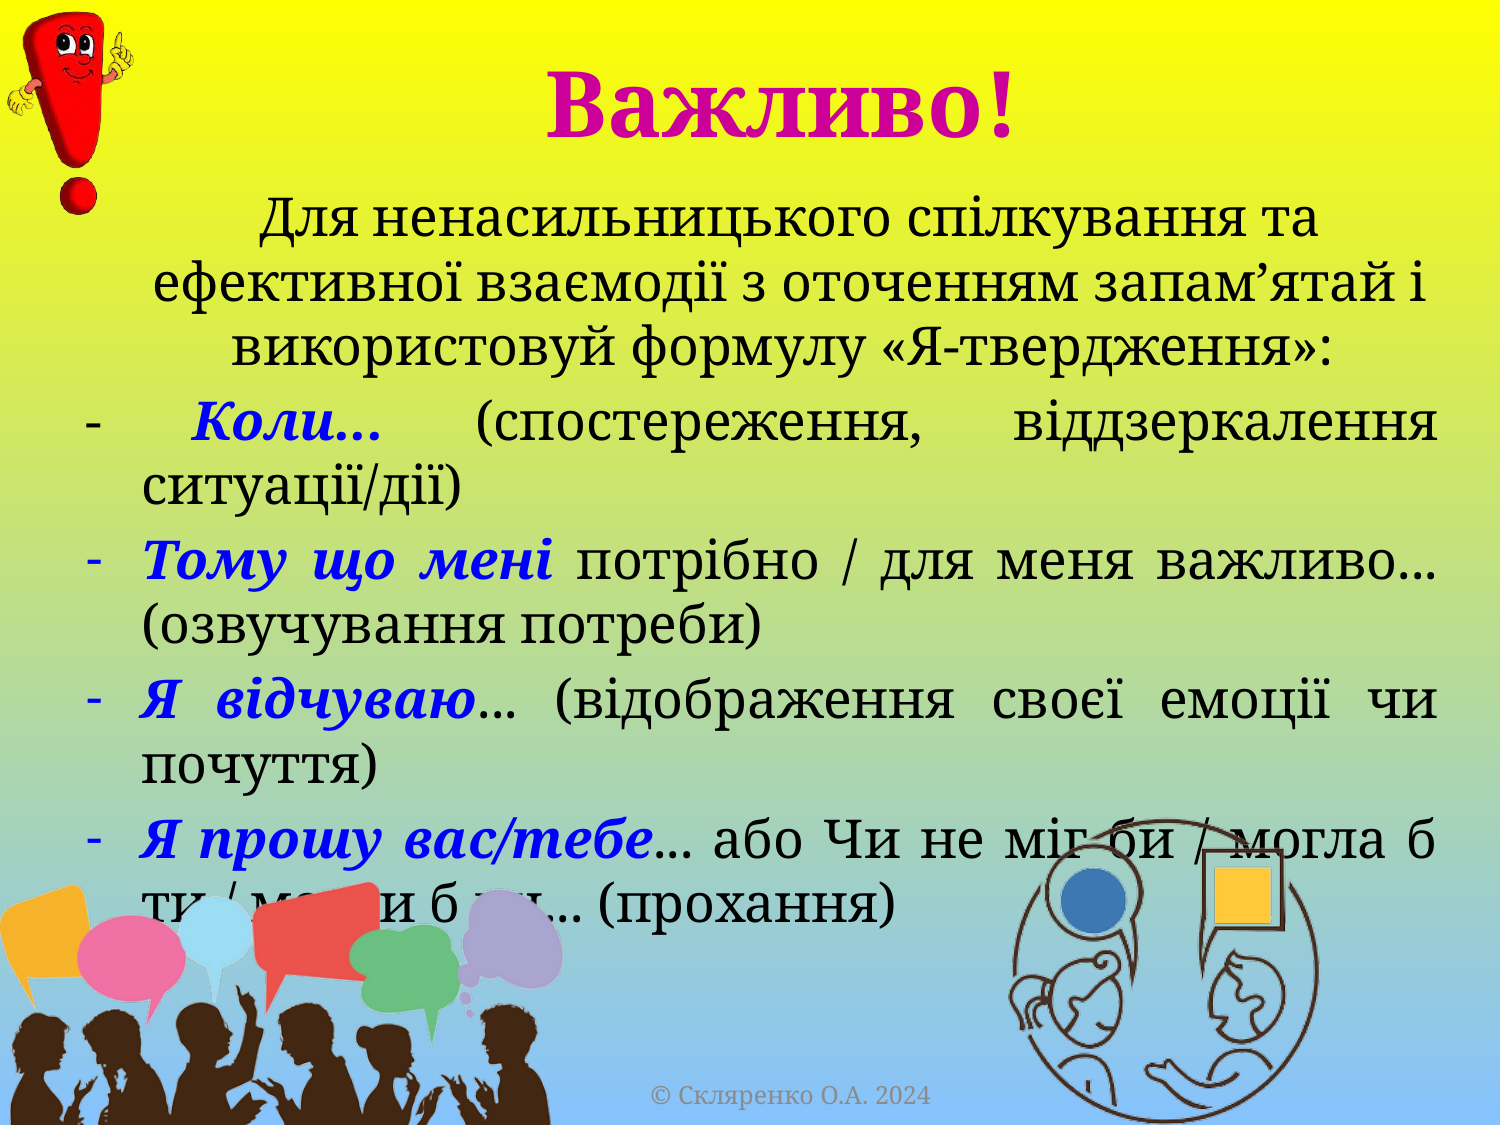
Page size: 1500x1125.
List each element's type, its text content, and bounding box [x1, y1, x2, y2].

picture [0, 820, 565, 1125]
title Важливо! [143, 35, 1425, 166]
picture [1007, 808, 1325, 1125]
list Для ненасильницького спілкування та ефективної взаємодії з оточенням запам’ятай і використовуй формулу «Я-твердження»: - Коли... (спостереження, віддзеркалення ситуації/дії) Тому що мені потрібно / для меня важливо... (озвучування потреби) Я відчуваю... (відображення своєї емоції чи почуття) Я прошу вас/тебе... або Чи не міг би / могла б ти / могли б ви... (прохання) [70, 175, 1454, 942]
footer © Скляренко О.А. 2024 [574, 1065, 1002, 1125]
picture [0, 0, 140, 223]
